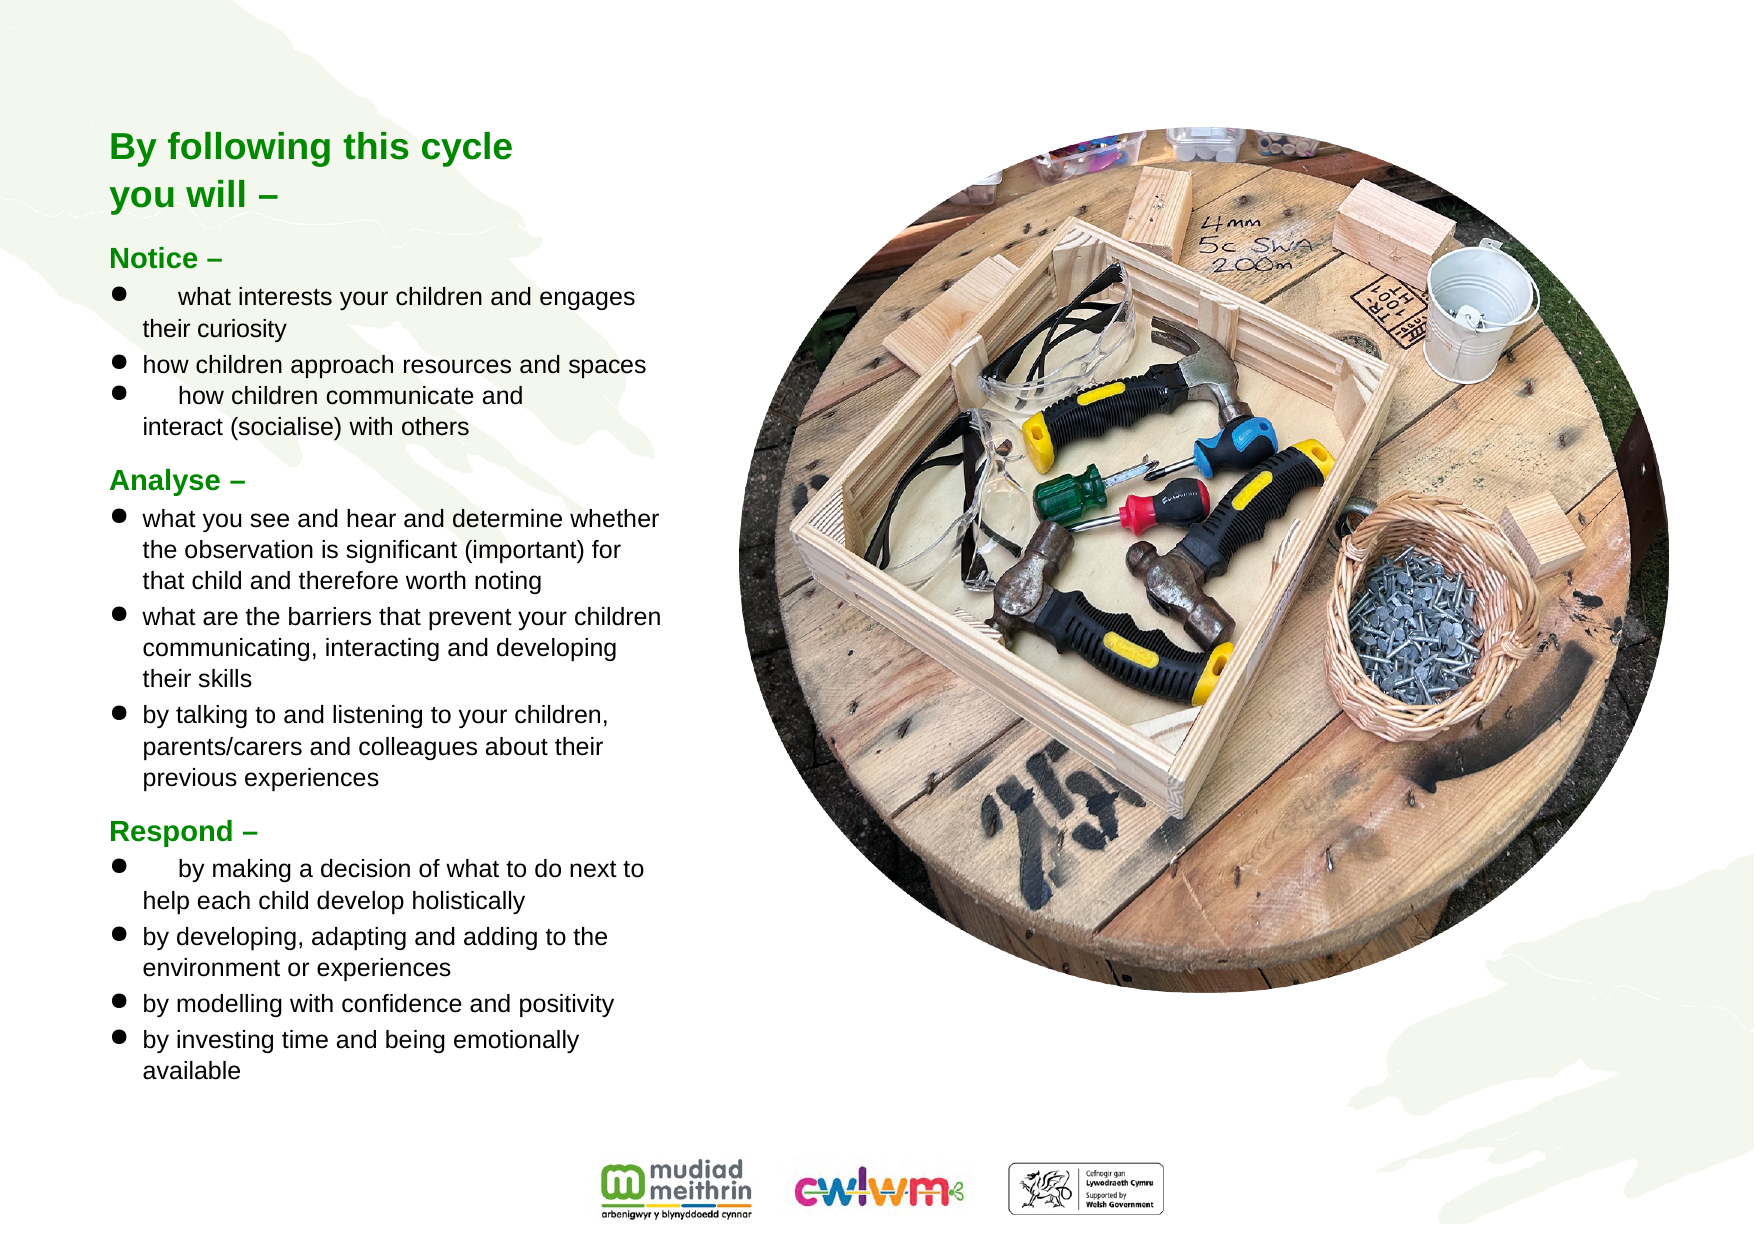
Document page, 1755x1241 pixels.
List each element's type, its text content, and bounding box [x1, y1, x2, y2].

text_box Notice – what interests your children and engages their curiosity how children approach resources and spaces how children communicate and interact (socialise) with others Analyse – what you see and hear and determine whether the observation is significant (important) for that child and therefore worth noting what are the barriers that prevent your children communicating, interacting and developing their skills by talking to and listening to your children, parents/carers and colleagues about their previous experiences Respond – by making a decision of what to do next to help each child develop holistically by developing, adapting and adding to the environment or experiences by modelling with confidence and positivity by investing time and being emotionally available [107, 230, 680, 1085]
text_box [590, 1153, 1164, 1224]
picture [739, 127, 1755, 1224]
picture [0, 0, 655, 561]
